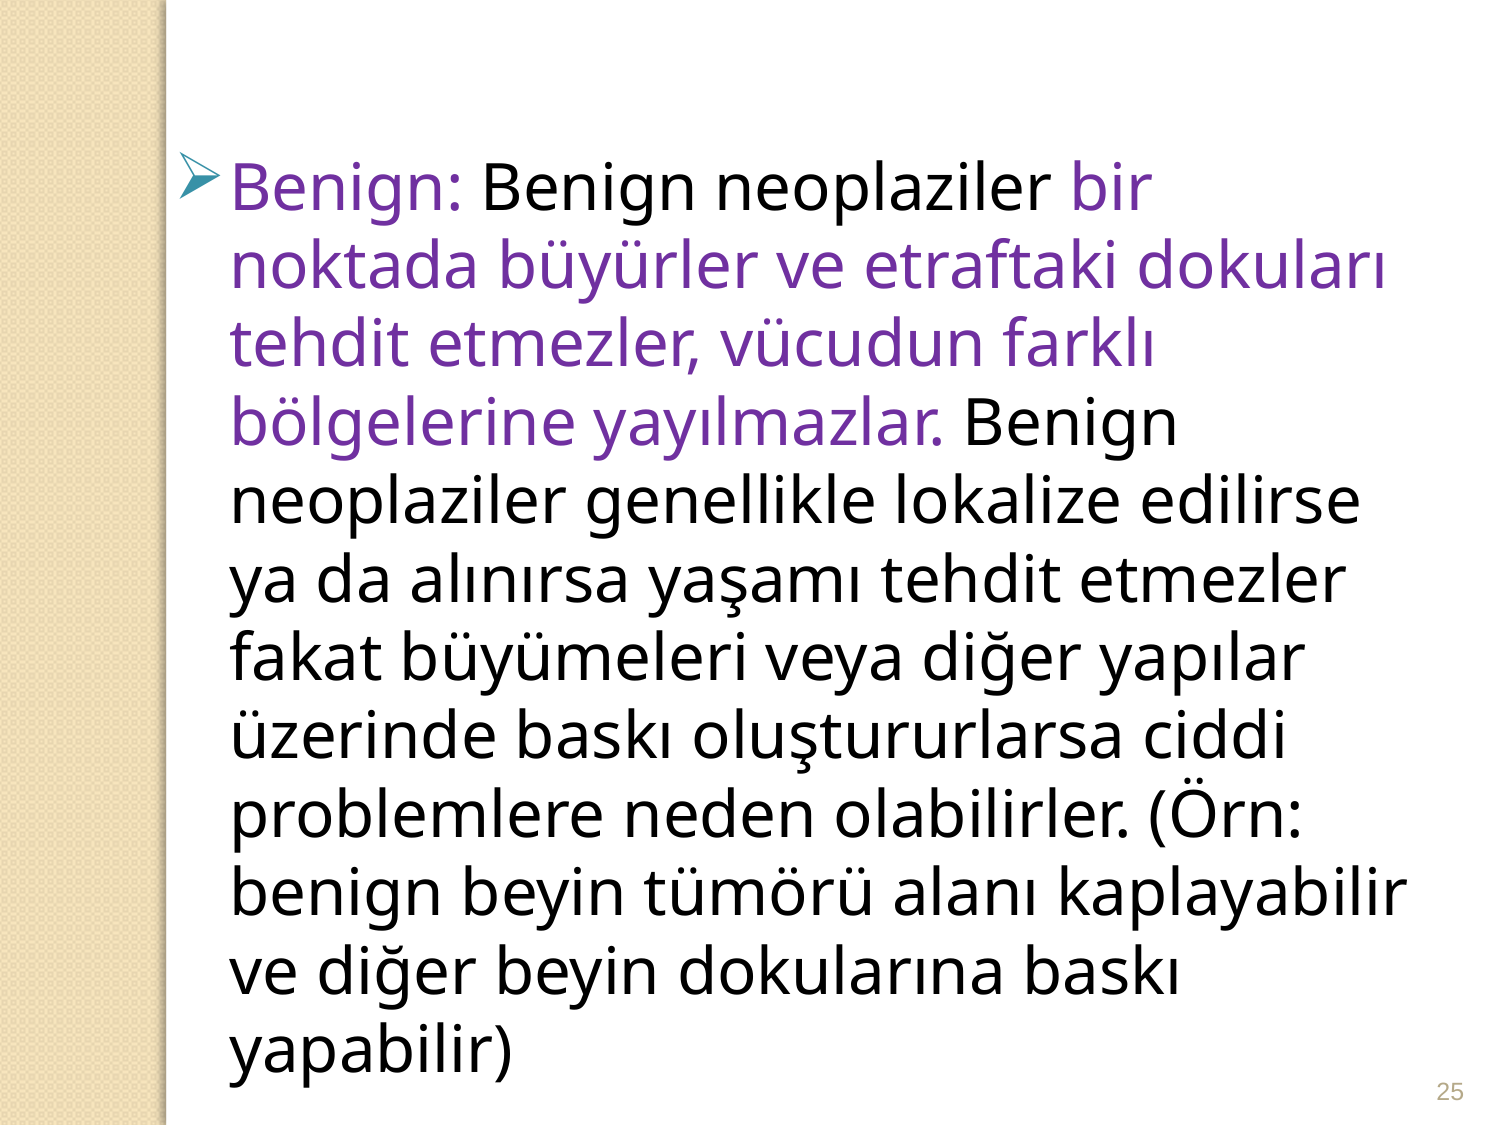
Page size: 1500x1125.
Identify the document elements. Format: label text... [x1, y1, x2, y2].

list Benign: Benign neoplaziler bir noktada büyürler ve etraftaki dokuları tehdit etmezler, vücudun farklı bölgelerine yayılmazlar. Benign neoplaziler genellikle lokalize edilirse ya da alınırsa yaşamı tehdit etmezler fakat büyümeleri veya diğer yapılar üzerinde baskı oluştururlarsa ciddi problemlere neden olabilirler. (Örn: benign beyin tümörü alanı kaplayabilir ve diğer beyin dokularına baskı yapabilir) [159, 137, 1436, 1094]
slide_number 25 [1413, 1034, 1488, 1113]
